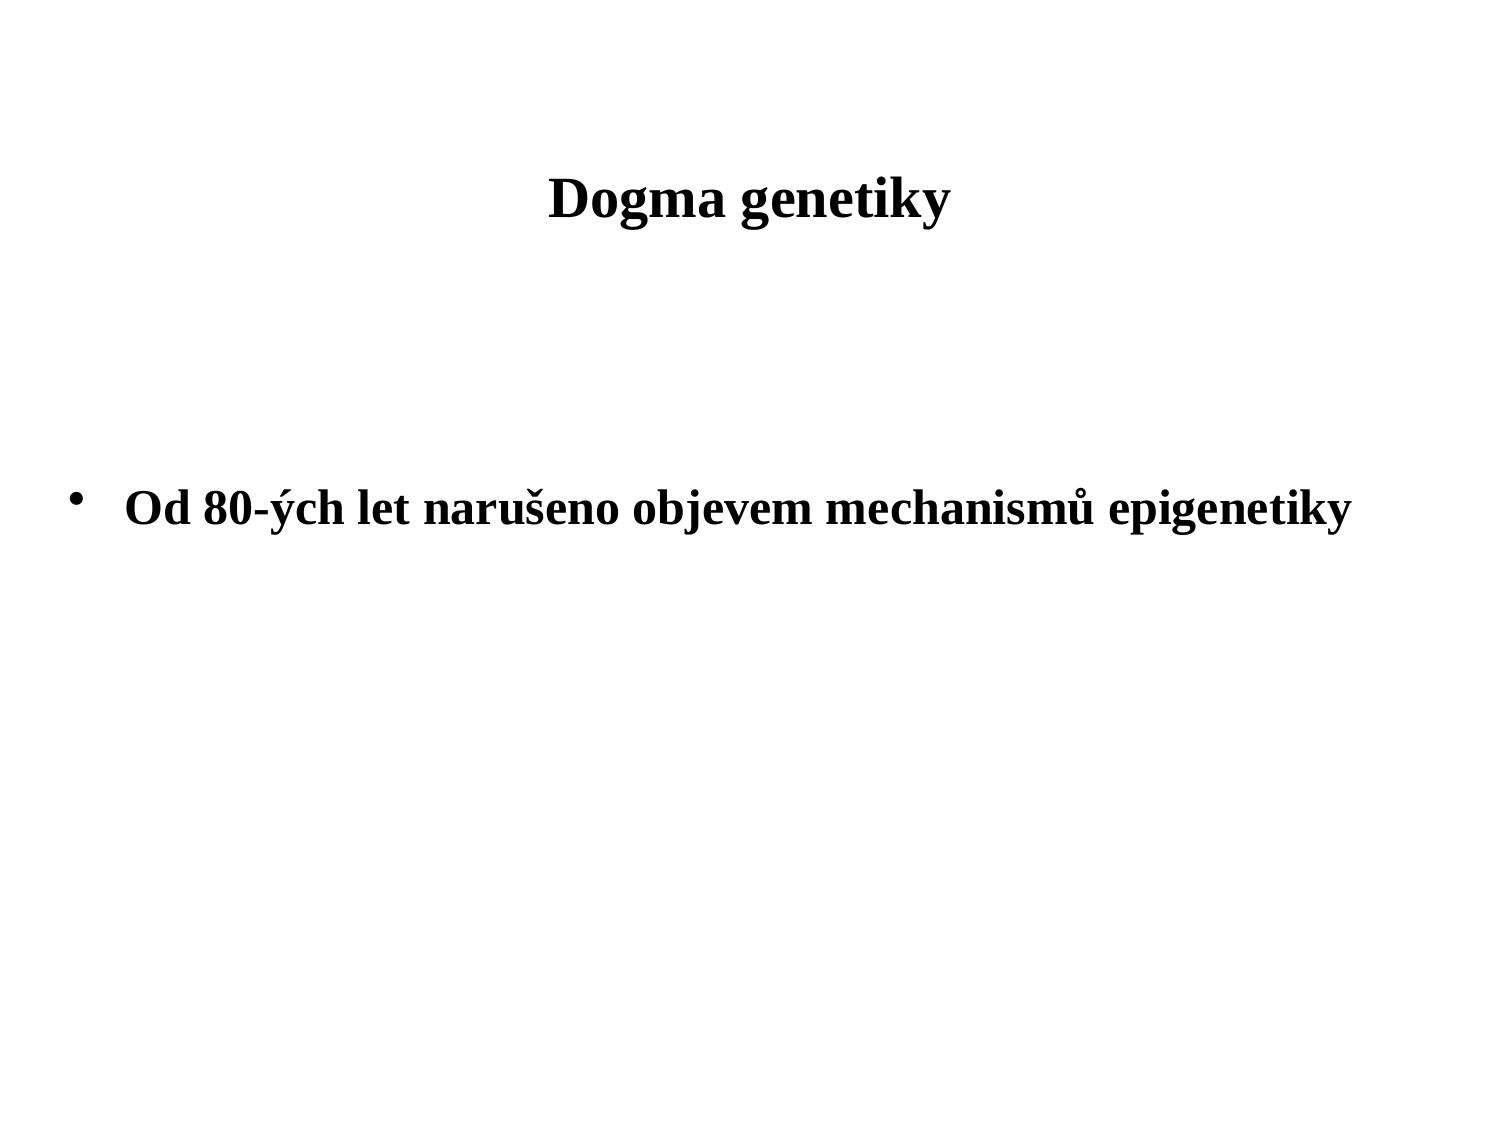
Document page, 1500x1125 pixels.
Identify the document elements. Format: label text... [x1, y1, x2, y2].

list Od 80-ých let narušeno objevem mechanismů epigenetiky [52, 466, 1441, 681]
title Dogma genetiky [112, 99, 1388, 288]
